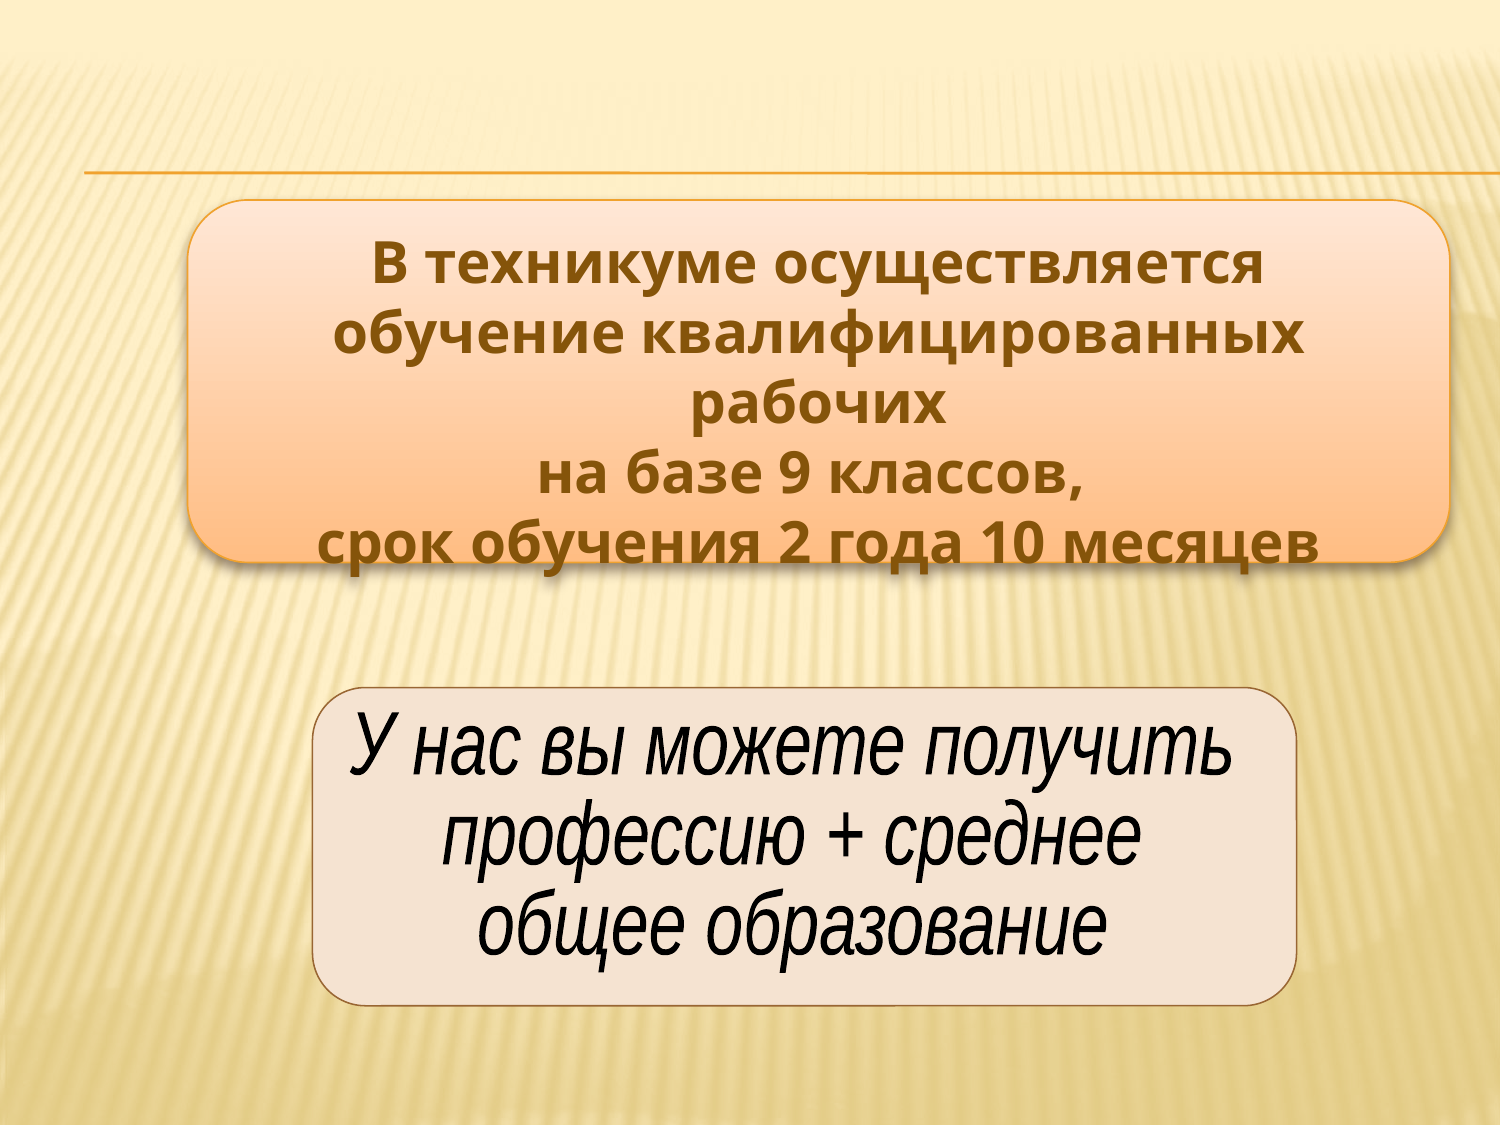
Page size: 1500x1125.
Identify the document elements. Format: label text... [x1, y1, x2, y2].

text_box В техникуме осуществляется обучение квалифицированных рабочих на базе 9 классов, срок обучения 2 года 10 месяцев [186, 199, 1451, 564]
text_box [312, 687, 1297, 1006]
